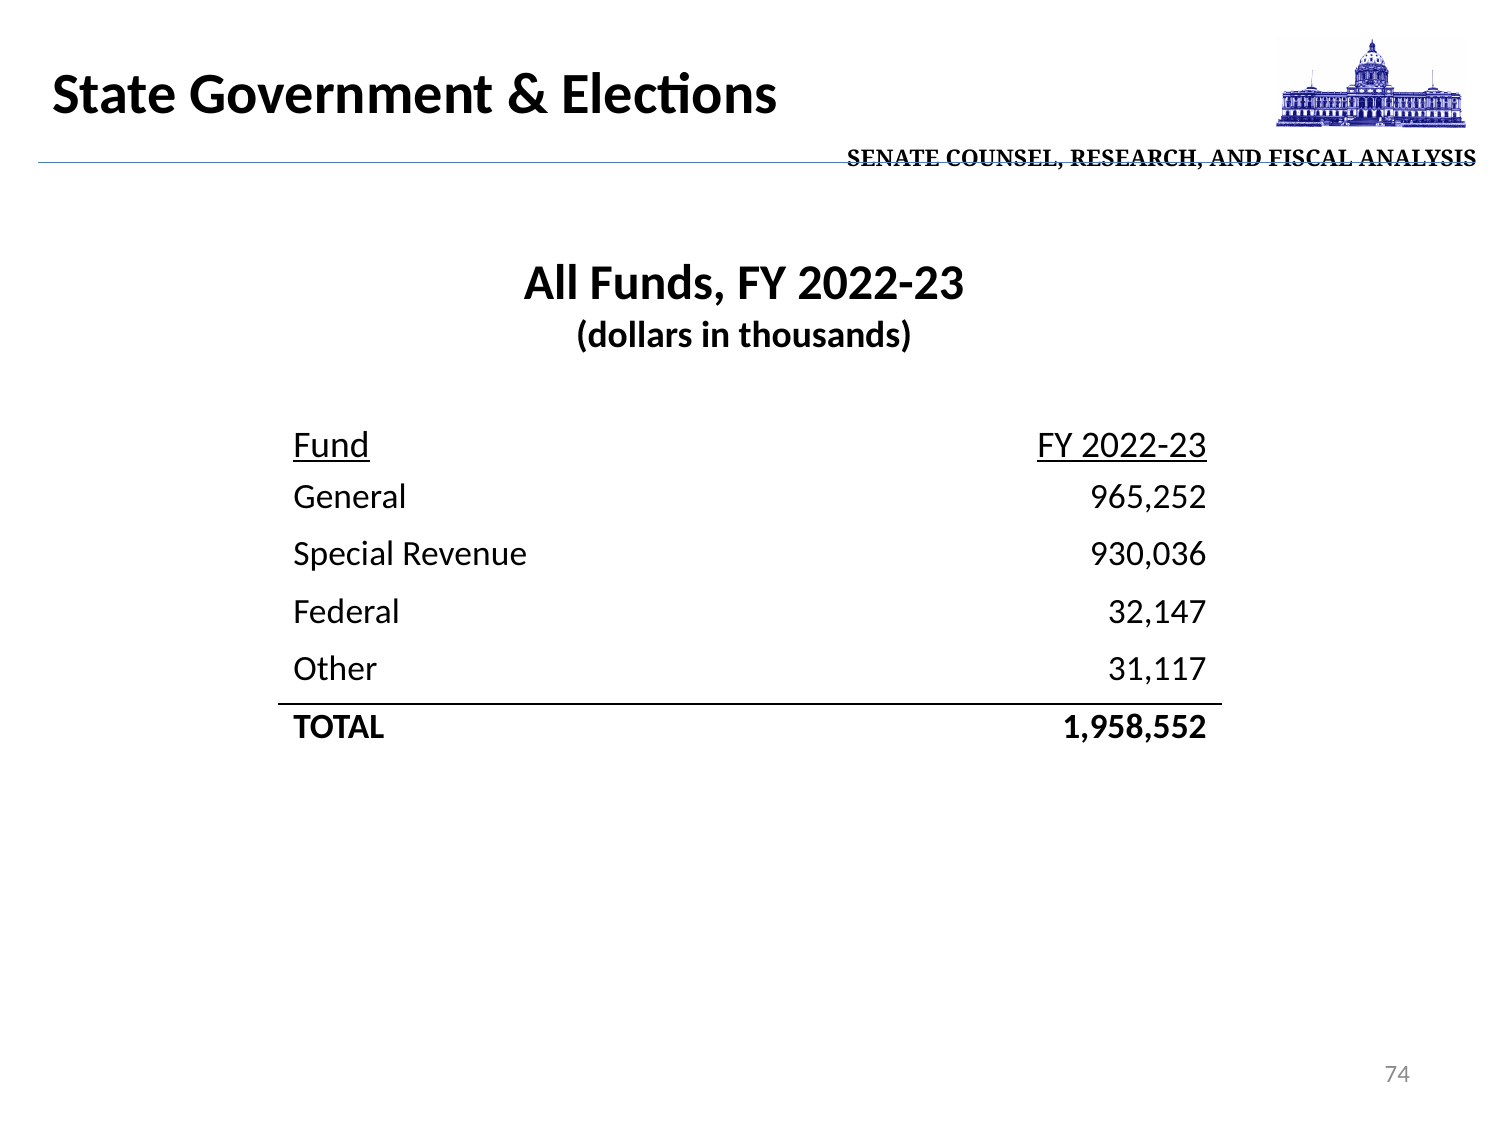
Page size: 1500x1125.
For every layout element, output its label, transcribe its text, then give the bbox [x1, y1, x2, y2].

table_header FY 2022-23 [942, 421, 1222, 474]
text_box All Funds, FY 2022-23 (dollars in thousands) [509, 242, 980, 363]
table_cell 965,252 [942, 474, 1222, 532]
table_cell Federal [278, 589, 942, 647]
slide_number 74 [1074, 1042, 1425, 1103]
table_header Senate Counsel, Research, and Fiscal Analysis [0, 0, 1500, 222]
table_cell 1,958,552 [942, 705, 1222, 762]
table_cell 31,117 [942, 647, 1222, 703]
text_box [82, 222, 1383, 985]
table_cell 930,036 [942, 532, 1222, 589]
table_cell TOTAL [278, 705, 942, 762]
table_cell Special Revenue [278, 532, 942, 589]
text_box State Government & Elections [37, 62, 1225, 162]
table_header Fund [278, 421, 942, 474]
table_cell Other [278, 647, 942, 703]
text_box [1274, 37, 1466, 129]
table_cell 32,147 [942, 589, 1222, 647]
table_cell General [278, 474, 942, 532]
